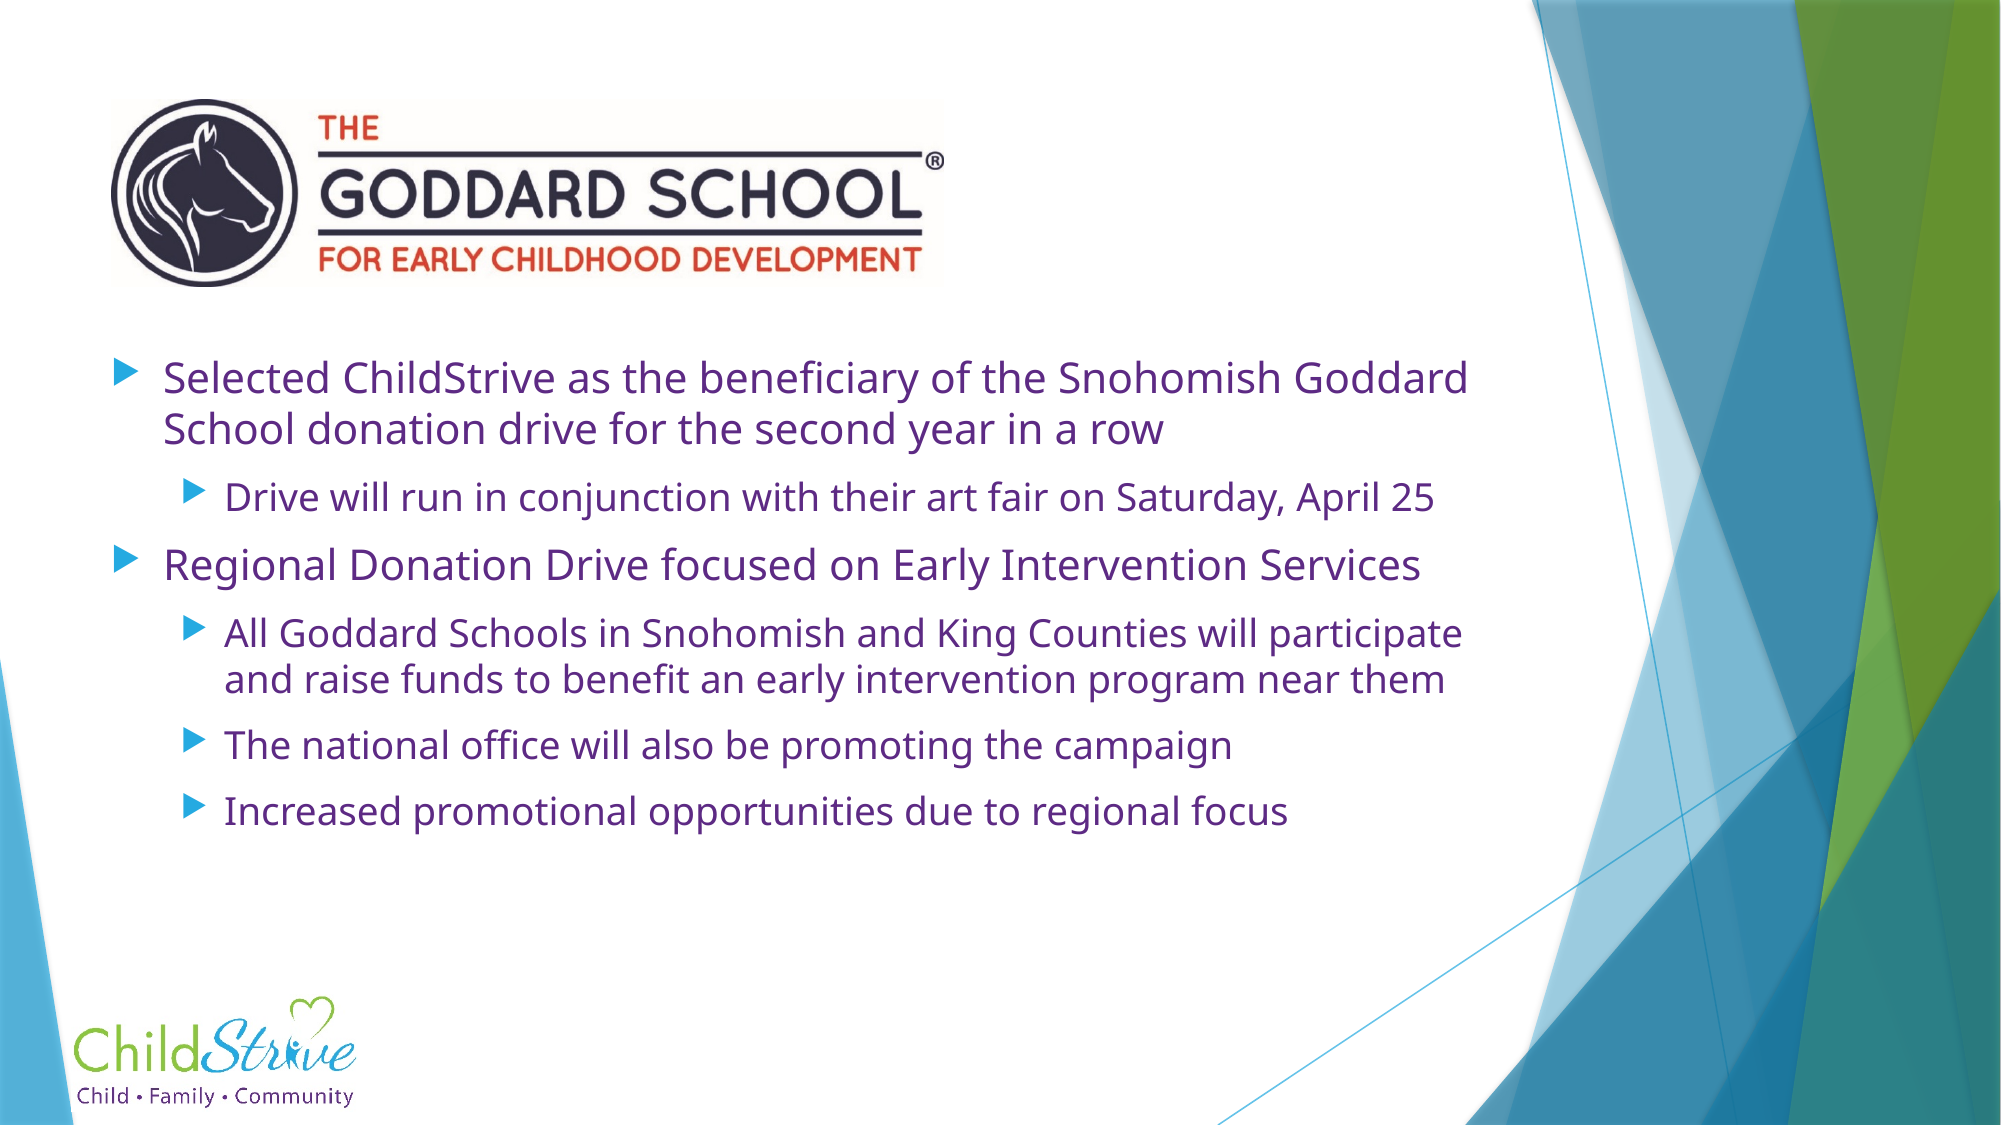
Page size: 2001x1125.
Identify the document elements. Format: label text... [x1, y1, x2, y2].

picture [70, 993, 359, 1112]
list Selected ChildStrive as the beneficiary of the Snohomish Goddard School donation drive for the second year in a row Drive will run in conjunction with their art fair on Saturday, April 25 Regional Donation Drive focused on Early Intervention Services All Goddard Schools in Snohomish and King Counties will participate and raise funds to benefit an early intervention program near them The national office will also be promoting the campaign Increased promotional opportunities due to regional focus [95, 343, 1507, 946]
title Title [111, 99, 1522, 317]
picture [110, 99, 944, 288]
